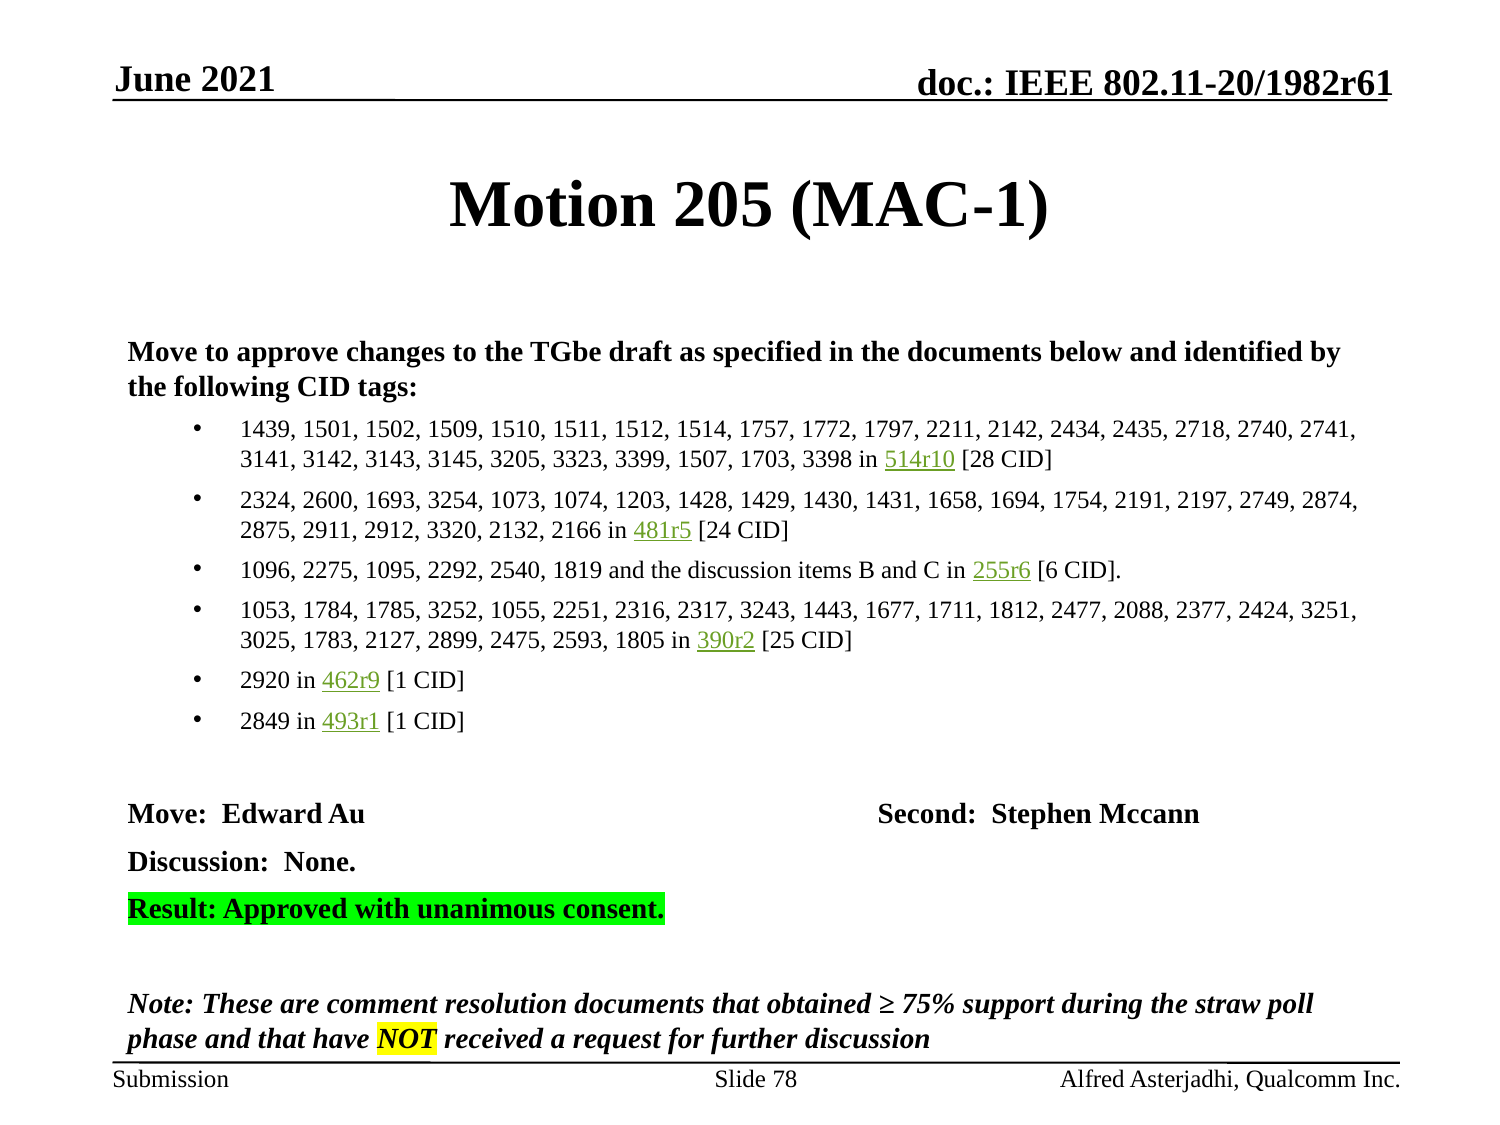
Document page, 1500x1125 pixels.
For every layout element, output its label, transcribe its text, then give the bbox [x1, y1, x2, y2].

footer Alfred Asterjadhi, Qualcomm Inc. [878, 1061, 1402, 1093]
list Move to approve changes to the TGbe draft as specified in the documents below and identified by the following CID tags: 1439, 1501, 1502, 1509, 1510, 1511, 1512, 1514, 1757, 1772, 1797, 2211, 2142, 2434, 2435, 2718, 2740, 2741, 3141, 3142, 3143, 3145, 3205, 3323, 3399, 1507, 1703, 3398 in 514r10 [28 CID] 2324, 2600, 1693, 3254, 1073, 1074, 1203, 1428, 1429, 1430, 1431, 1658, 1694, 1754, 2191, 2197, 2749, 2874, 2875, 2911, 2912, 3320, 2132, 2166 in 481r5 [24 CID] 1096, 2275, 1095, 2292, 2540, 1819 and the discussion items B and C in 255r6 [6 CID]. 1053, 1784, 1785, 3252, 1055, 2251, 2316, 2317, 3243, 1443, 1677, 1711, 1812, 2477, 2088, 2377, 2424, 3251, 3025, 1783, 2127, 2899, 2475, 2593, 1805 in 390r2 [25 CID] 2920 in 462r9 [1 CID] 2849 in 493r1 [1 CID] Move: Edward Au Second: Stephen Mccann Discussion: None. Result: Approved with unanimous consent. Note: These are comment resolution documents that obtained ≥ 75% support during the straw poll phase and that have NOT received a request for further discussion [112, 324, 1388, 1063]
title Motion 205 (MAC-1) [112, 112, 1388, 288]
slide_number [114, 54, 423, 100]
slide_number Slide 78 [712, 1061, 800, 1123]
